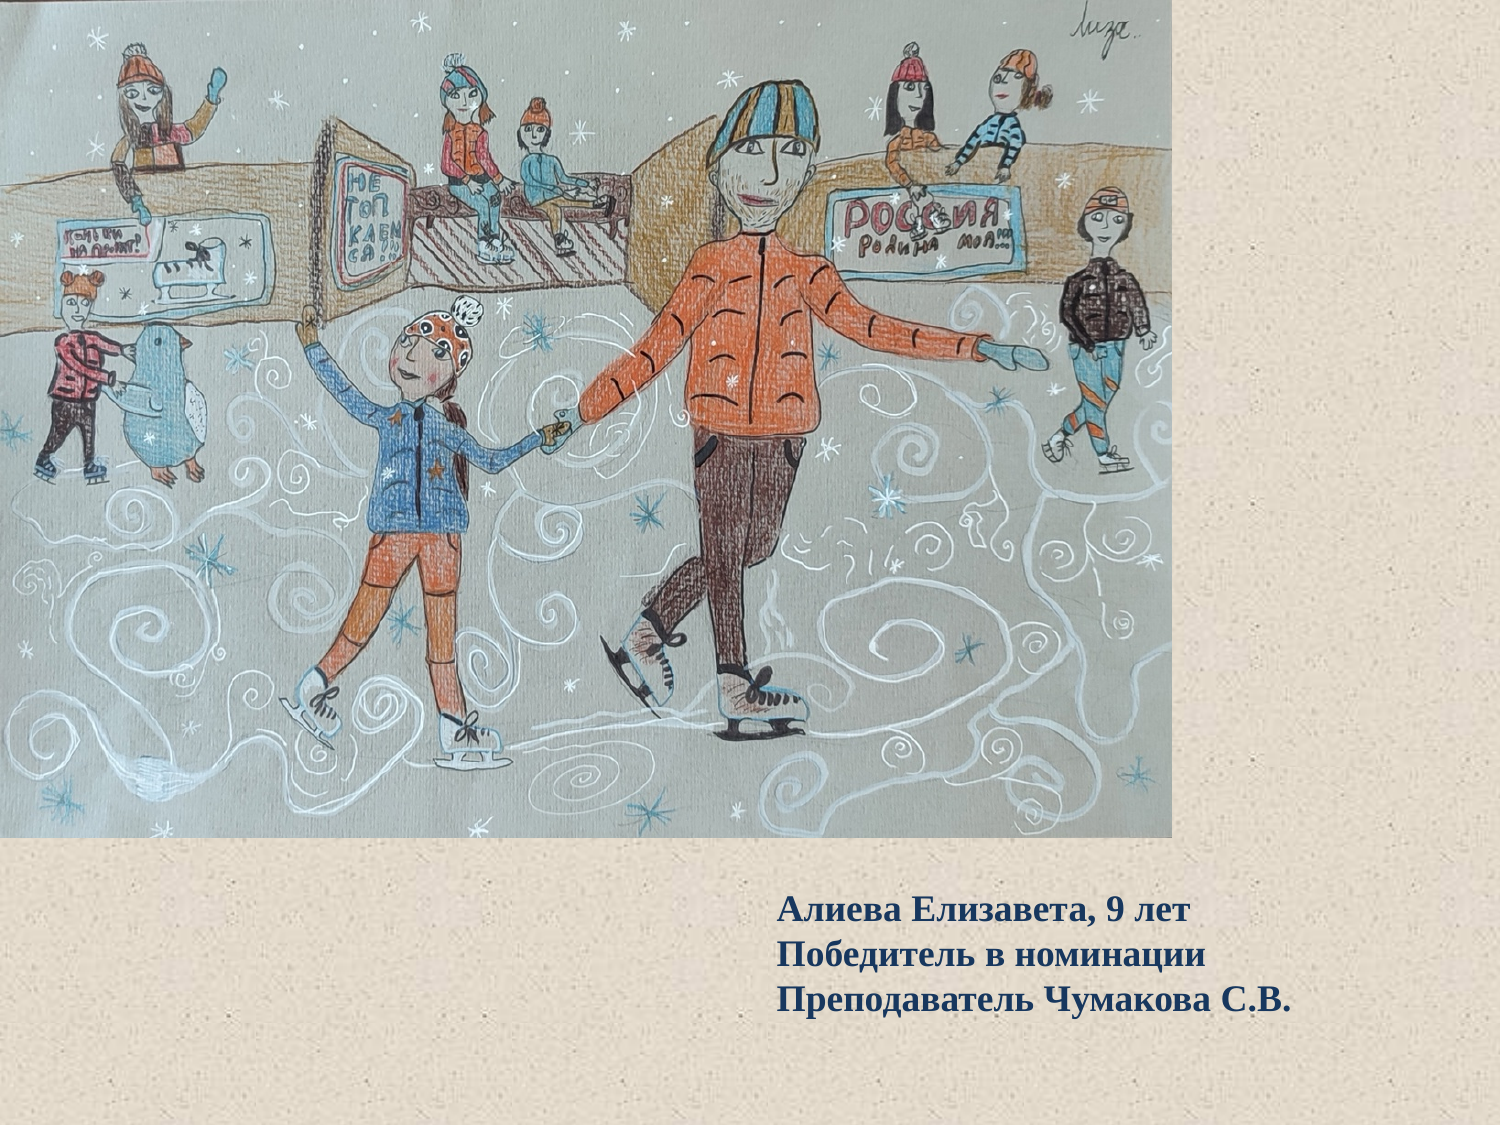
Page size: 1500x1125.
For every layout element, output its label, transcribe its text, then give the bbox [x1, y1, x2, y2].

text_box Алиева Елизавета, 9 лет Победитель в номинации Преподаватель Чумакова С.В. [761, 877, 1419, 1027]
picture [0, 0, 1500, 1125]
